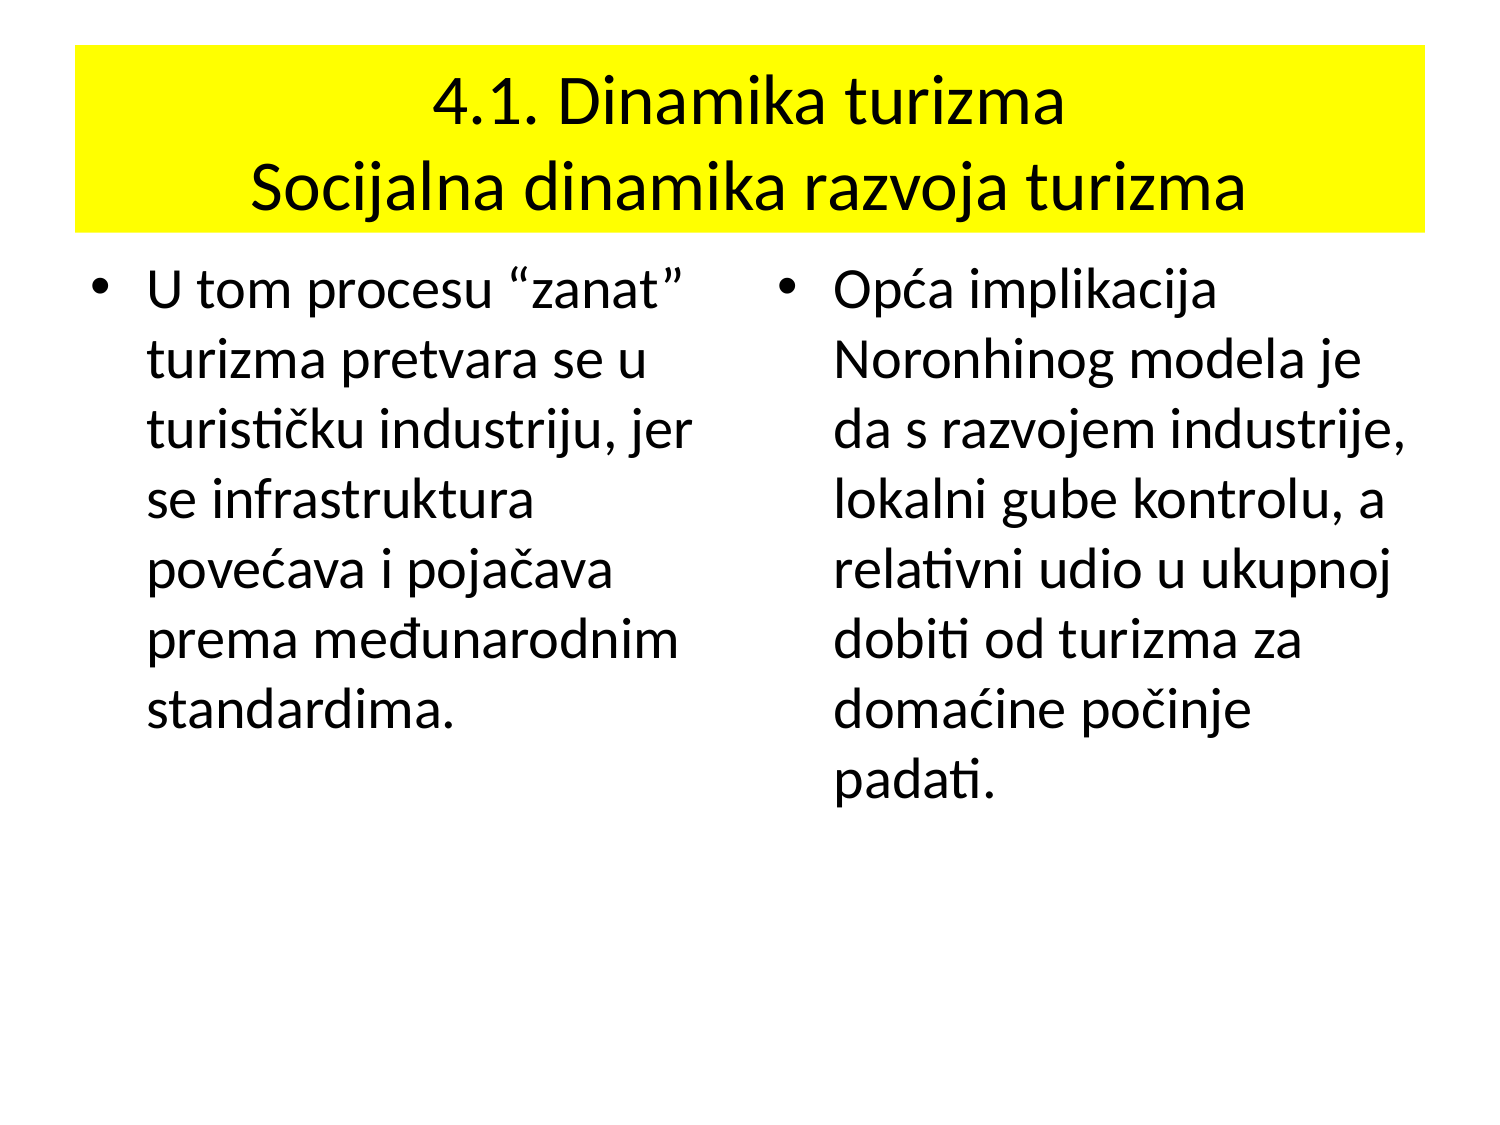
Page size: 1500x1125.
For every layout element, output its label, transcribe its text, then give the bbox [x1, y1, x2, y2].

title 4.1. Dinamika turizma Socijalna dinamika razvoja turizma [75, 45, 1425, 233]
list Opća implikacija Noronhinog modela je da s razvojem industrije, lokalni gube kontrolu, a relativni udio u ukupnoj dobiti od turizma za domaćine počinje padati. [762, 242, 1425, 986]
list U tom procesu “zanat” turizma pretvara se u turističku industriju, jer se infrastruktura povećava i pojačava prema međunarodnim standardima. [75, 242, 738, 986]
